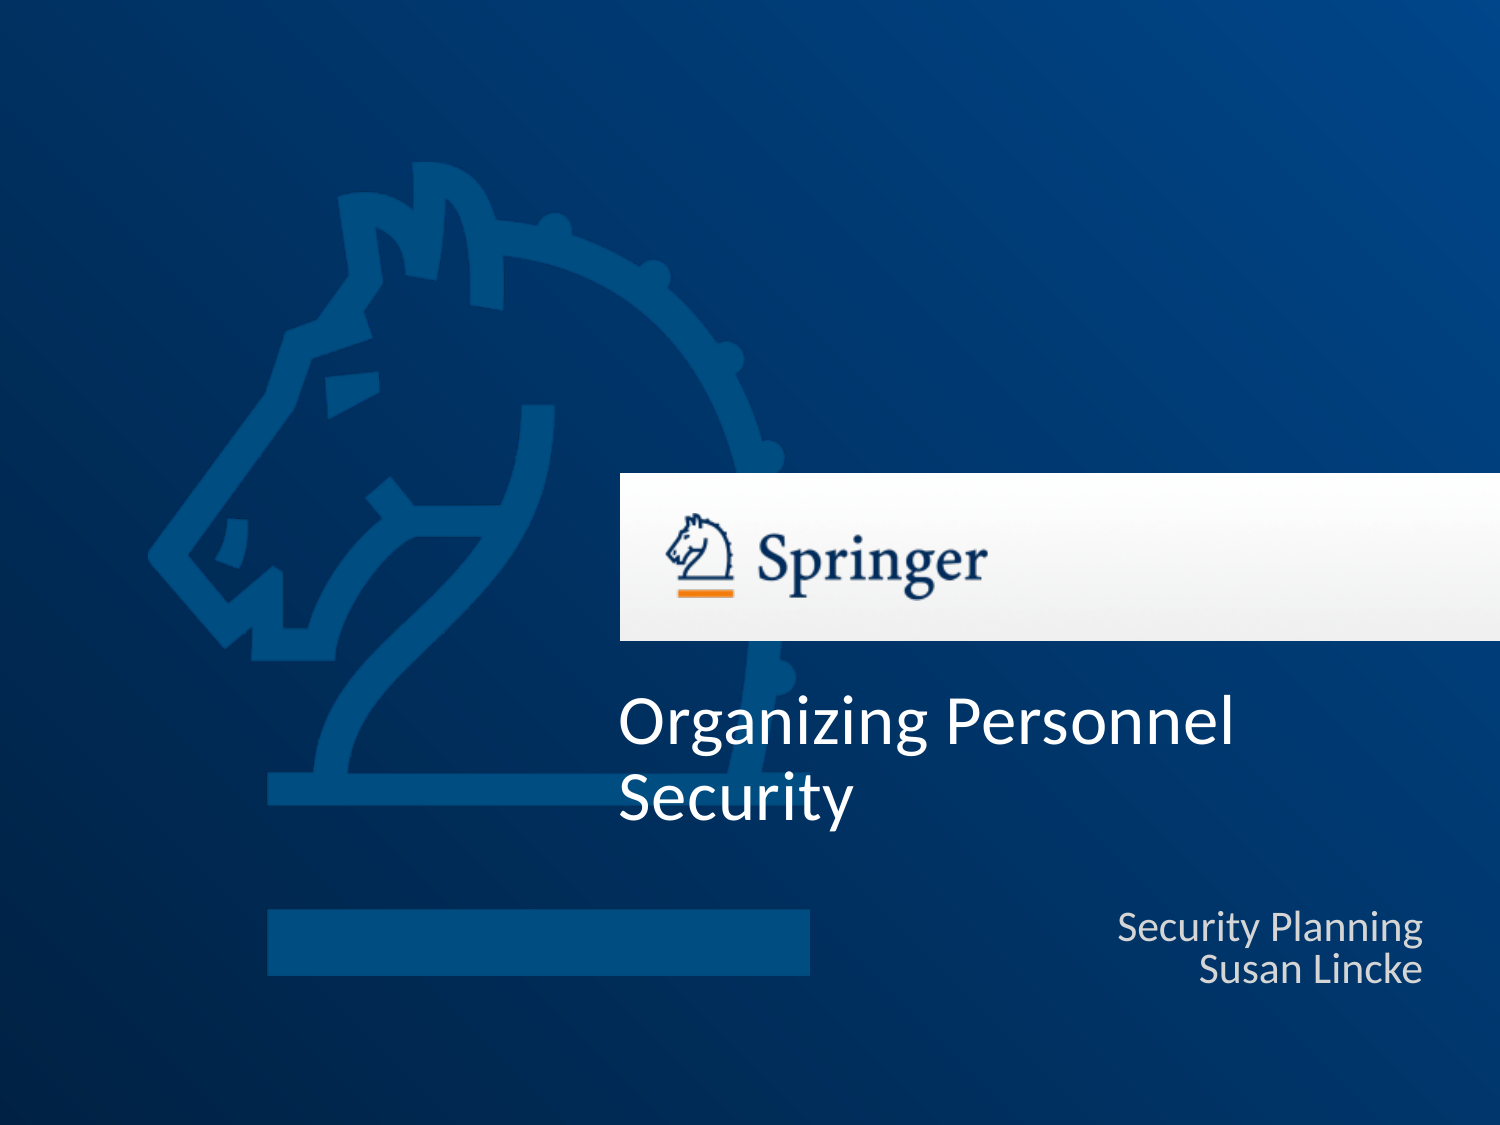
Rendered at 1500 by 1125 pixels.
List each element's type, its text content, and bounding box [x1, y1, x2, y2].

subtitle Security Planning Susan Lincke [620, 908, 1424, 1034]
picture [148, 162, 1500, 976]
title Organizing Personnel Security [618, 683, 1424, 838]
